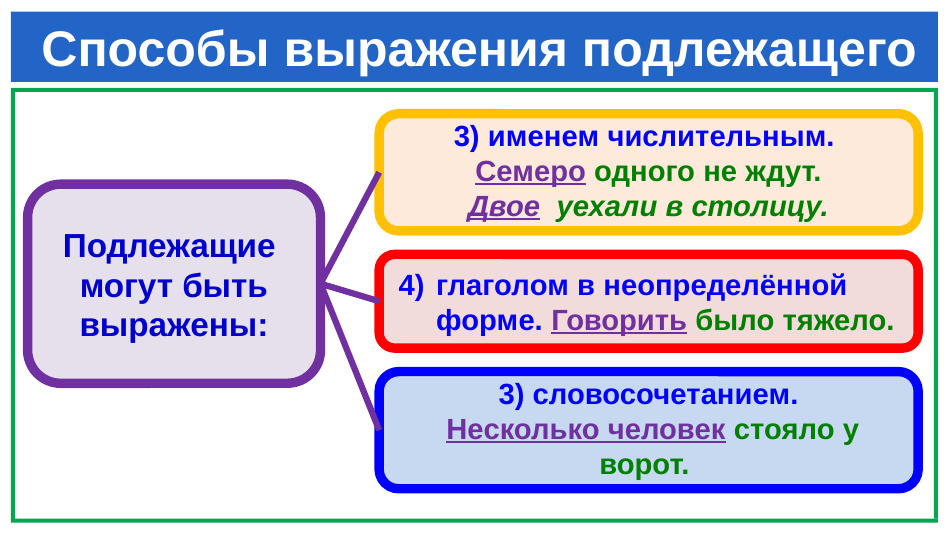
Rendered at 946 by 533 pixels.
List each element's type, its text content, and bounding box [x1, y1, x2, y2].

text_box Подлежащие могут быть выражены: [25, 182, 315, 386]
title Способы выражения подлежащего [0, 16, 946, 78]
text_box 3) словосочетанием. Несколько человек стояло у ворот. [376, 369, 921, 491]
text_box 3) именем числительным. Семеро одного не ждут. Двое уехали в столицу. [377, 111, 921, 234]
text_box глаголом в неопределённой форме. Говорить было тяжело. [384, 252, 921, 351]
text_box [320, 283, 380, 431]
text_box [320, 172, 380, 282]
